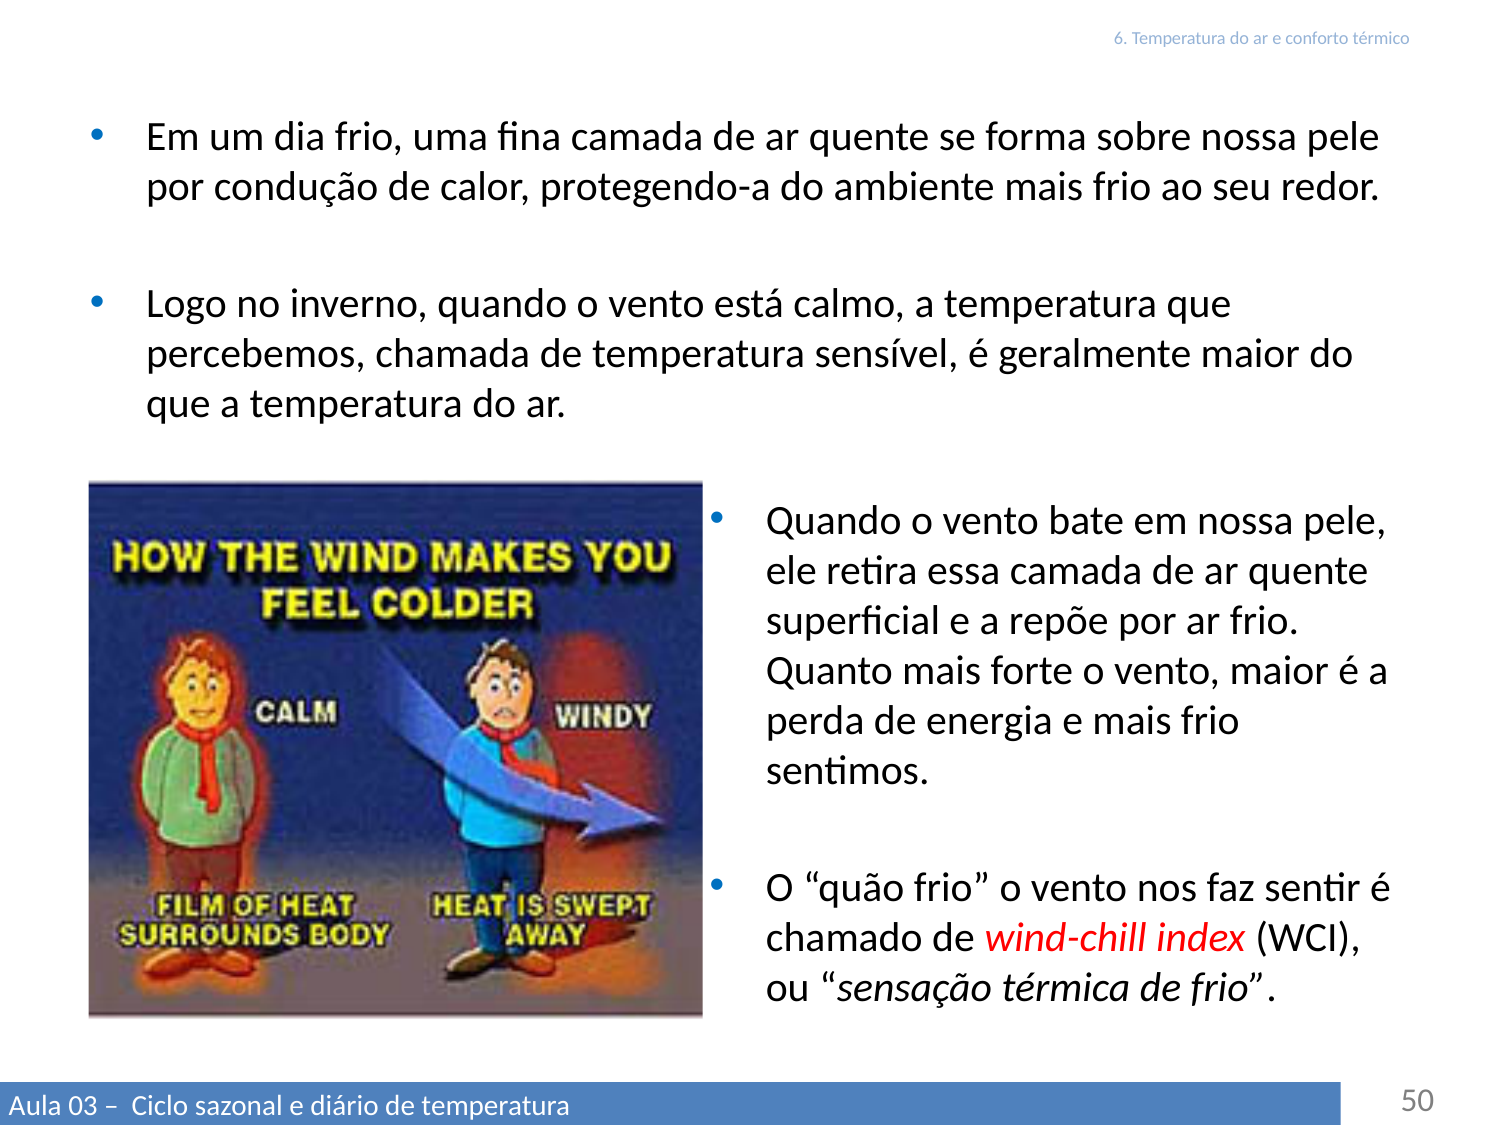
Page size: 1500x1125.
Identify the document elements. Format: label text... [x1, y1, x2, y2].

picture [88, 479, 703, 1022]
list Em um dia frio, uma fina camada de ar quente se forma sobre nossa pele por condução de calor, protegendo-a do ambiente mais frio ao seu redor. Logo no inverno, quando o vento está calmo, a temperatura que percebemos, chamada de temperatura sensível, é geralmente maior do que a temperatura do ar. Quando o vento bate em nossa pele, ele retira essa camada de ar quente superficial e a repõe por ar frio. Quanto mais forte o vento, maior é a perda de energia e mais frio sentimos. O “quão frio” o vento nos faz sentir é chamado de wind-chill index (WCI), ou “sensação térmica de frio”. [75, 101, 1425, 1071]
title 6. Temperatura do ar e conforto térmico [75, 19, 1425, 79]
